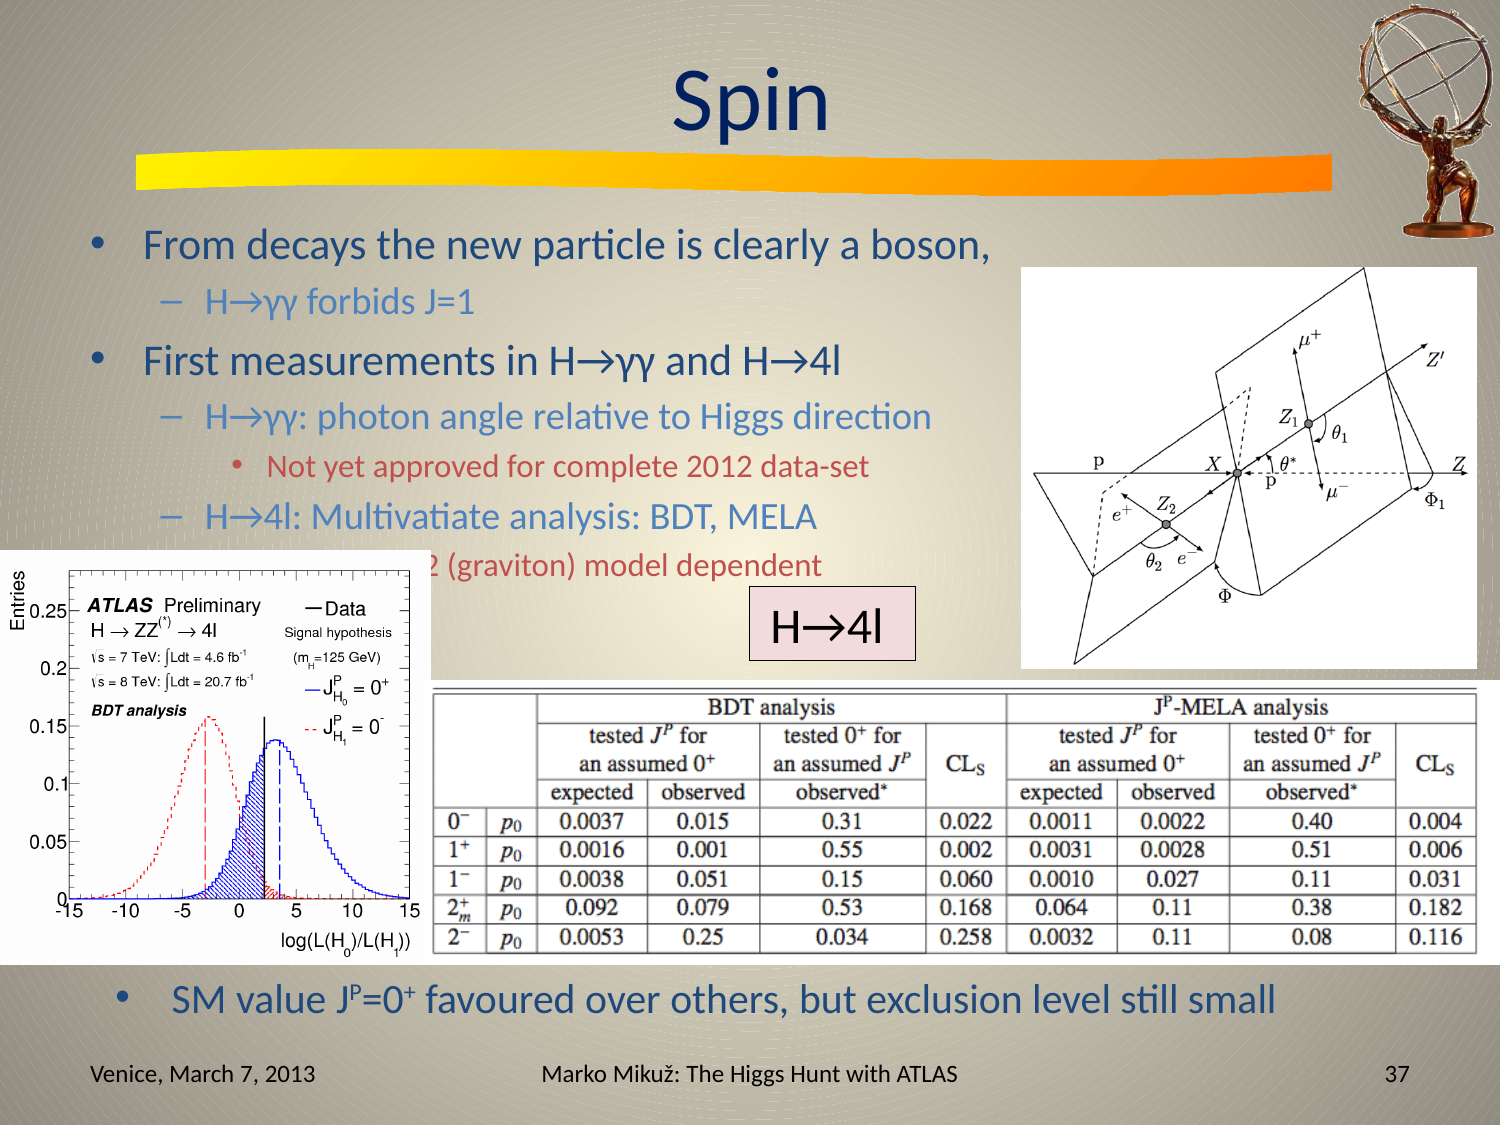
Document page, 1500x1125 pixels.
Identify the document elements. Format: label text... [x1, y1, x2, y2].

text_box SM value JP=0+ favoured over others, but exclusion level still small [100, 973, 1447, 1071]
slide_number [75, 1042, 425, 1103]
text_box H→4l [749, 586, 916, 661]
list From decays the new particle is clearly a boson, H→γγ forbids J=1 First measurements in H→γγ and H→4l H→γγ: photon angle relative to Higgs direction Not yet approved for complete 2012 data-set H→4l: Multivatiate analysis: BDT, MELA Problem: J=2 (graviton) model dependent [75, 208, 1105, 598]
slide_number 37 [1074, 1071, 1425, 1103]
title Spin [76, 0, 1427, 188]
picture [0, 550, 1500, 965]
footer Marko Mikuž: The Higgs Hunt with ATLAS [512, 1071, 988, 1103]
picture [1021, 266, 1477, 670]
picture [1349, 0, 1500, 242]
